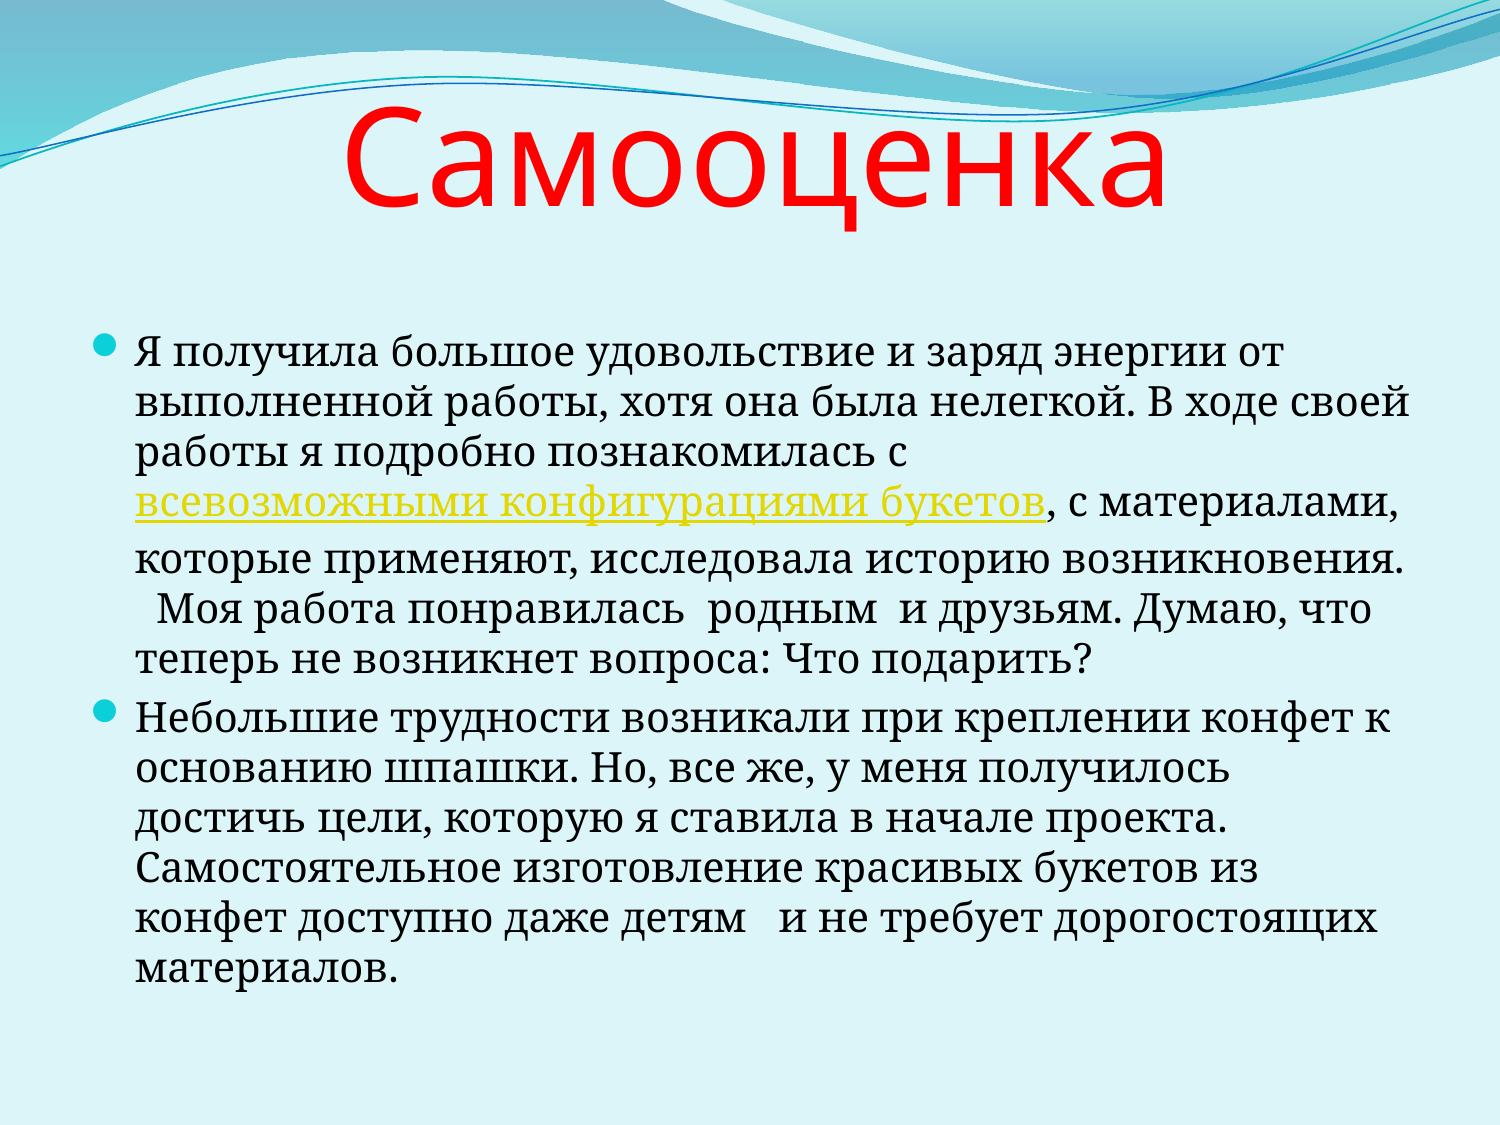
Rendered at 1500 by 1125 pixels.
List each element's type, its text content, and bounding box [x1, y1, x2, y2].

title Самооценка [82, 210, 1432, 399]
list Я получила большое удовольствие и заряд энергии от выполненной работы, хотя она была нелегкой. В ходе своей работы я подробно познакомилась с всевозможными конфигурациями букетов, с материалами, которые применяют, исследовала историю возникновения. Моя работа понравилась родным и друзьям. Думаю, что теперь не возникнет вопроса: Что подарить? Небольшие трудности возникали при креплении конфет к основанию шпашки. Но, все же, у меня получилось достичь цели, которую я ставила в начале проекта. Самостоятельное изготовление красивых букетов из конфет доступно даже детям и не требует дорогостоящих материалов. [75, 317, 1425, 1038]
